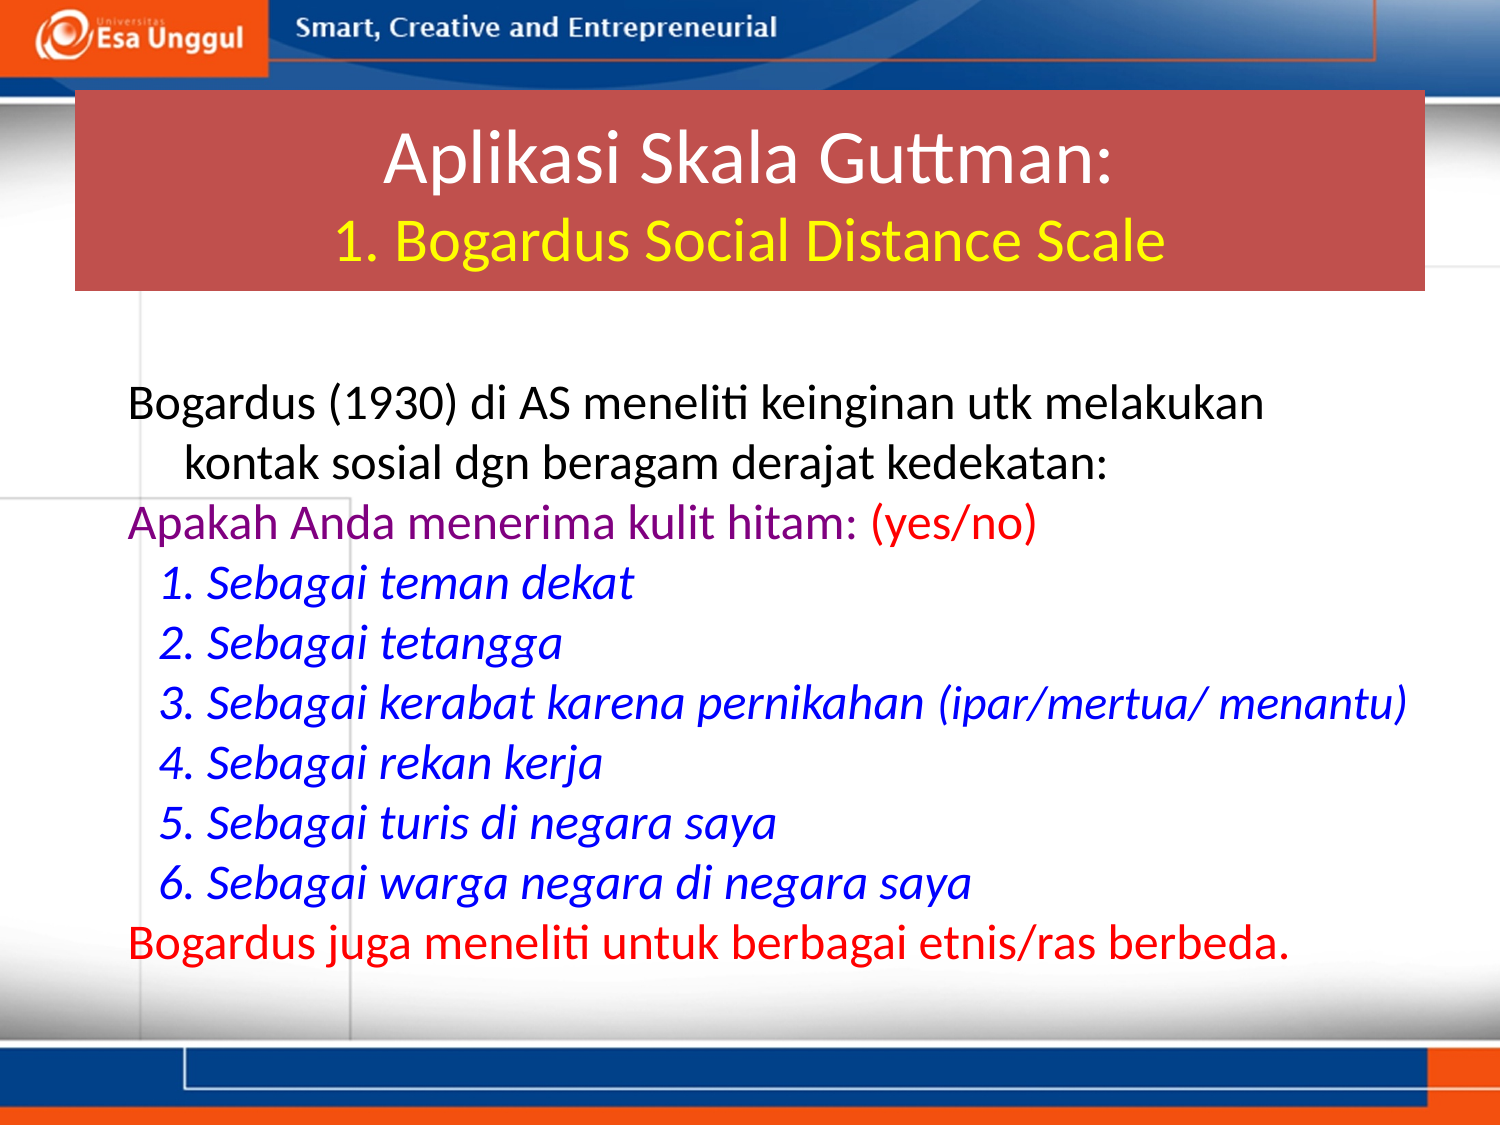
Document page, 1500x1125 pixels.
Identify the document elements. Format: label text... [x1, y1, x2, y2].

list Bogardus (1930) di AS meneliti keinginan utk melakukan kontak sosial dgn beragam derajat kedekatan: Apakah Anda menerima kulit hitam: (yes/no) 1. Sebagai teman dekat 2. Sebagai tetangga 3. Sebagai kerabat karena pernikahan (ipar/mertua/ menantu) 4. Sebagai rekan kerja 5. Sebagai turis di negara saya 6. Sebagai warga negara di negara saya Bogardus juga meneliti untuk berbagai etnis/ras berbeda. [112, 361, 1425, 1121]
title Aplikasi Skala Guttman: 1. Bogardus Social Distance Scale [75, 90, 1425, 291]
picture [0, 0, 1500, 1125]
